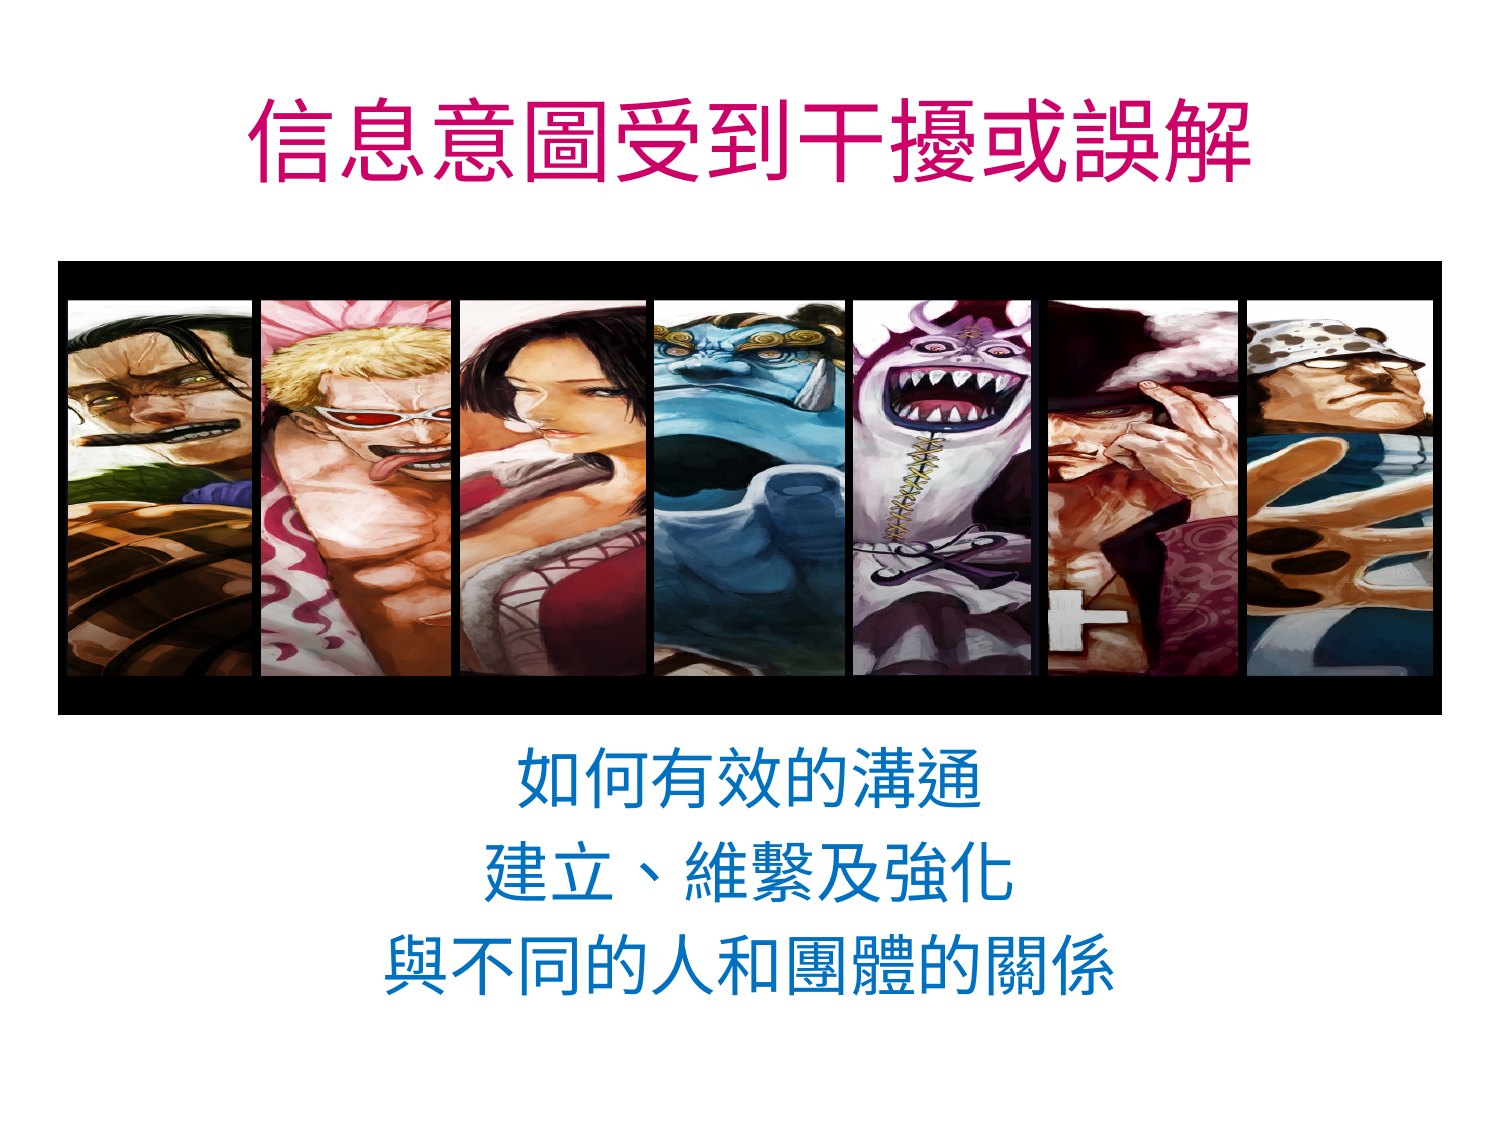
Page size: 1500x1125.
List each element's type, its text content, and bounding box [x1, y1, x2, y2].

list 如何有效的溝通 建立、維繫及強化 與不同的人和團體的關係 [75, 722, 1425, 1090]
title 信息意圖受到干擾或誤解 [75, 45, 1425, 233]
picture [58, 261, 1442, 716]
